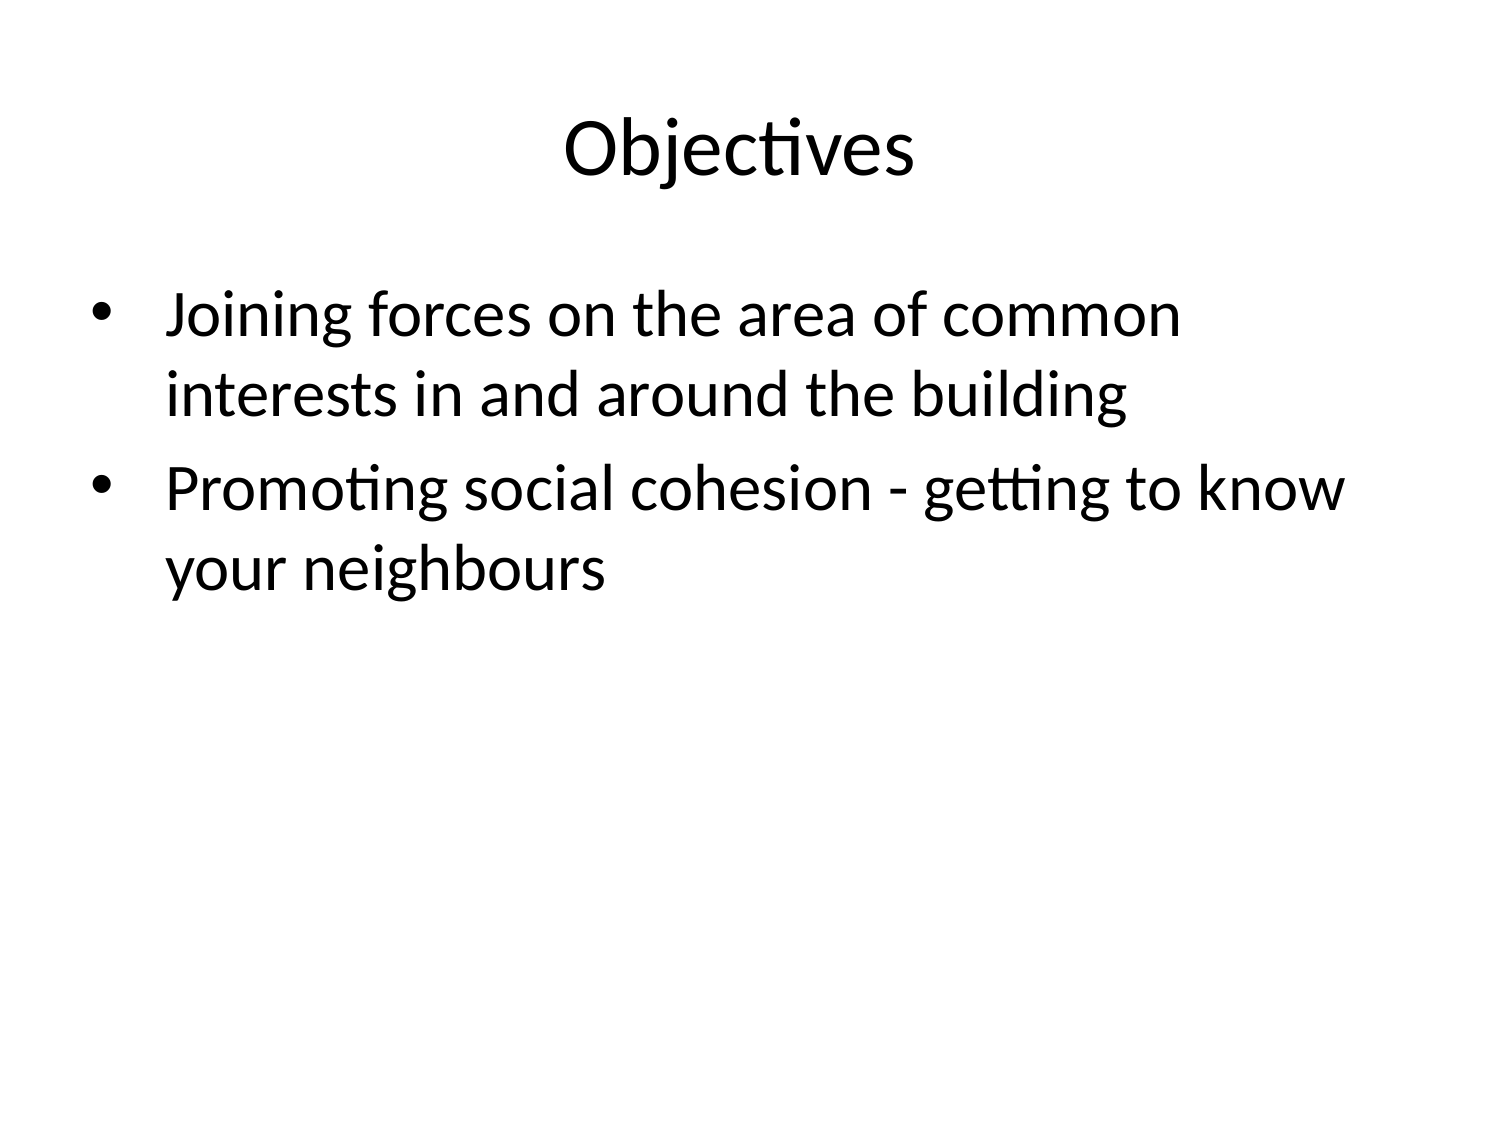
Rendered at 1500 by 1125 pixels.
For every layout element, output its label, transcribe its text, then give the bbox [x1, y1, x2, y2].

title Objectives [75, 45, 1425, 233]
list Joining forces on the area of common interests in and around the building Promoting social cohesion - getting to know your neighbours [75, 262, 1425, 1005]
